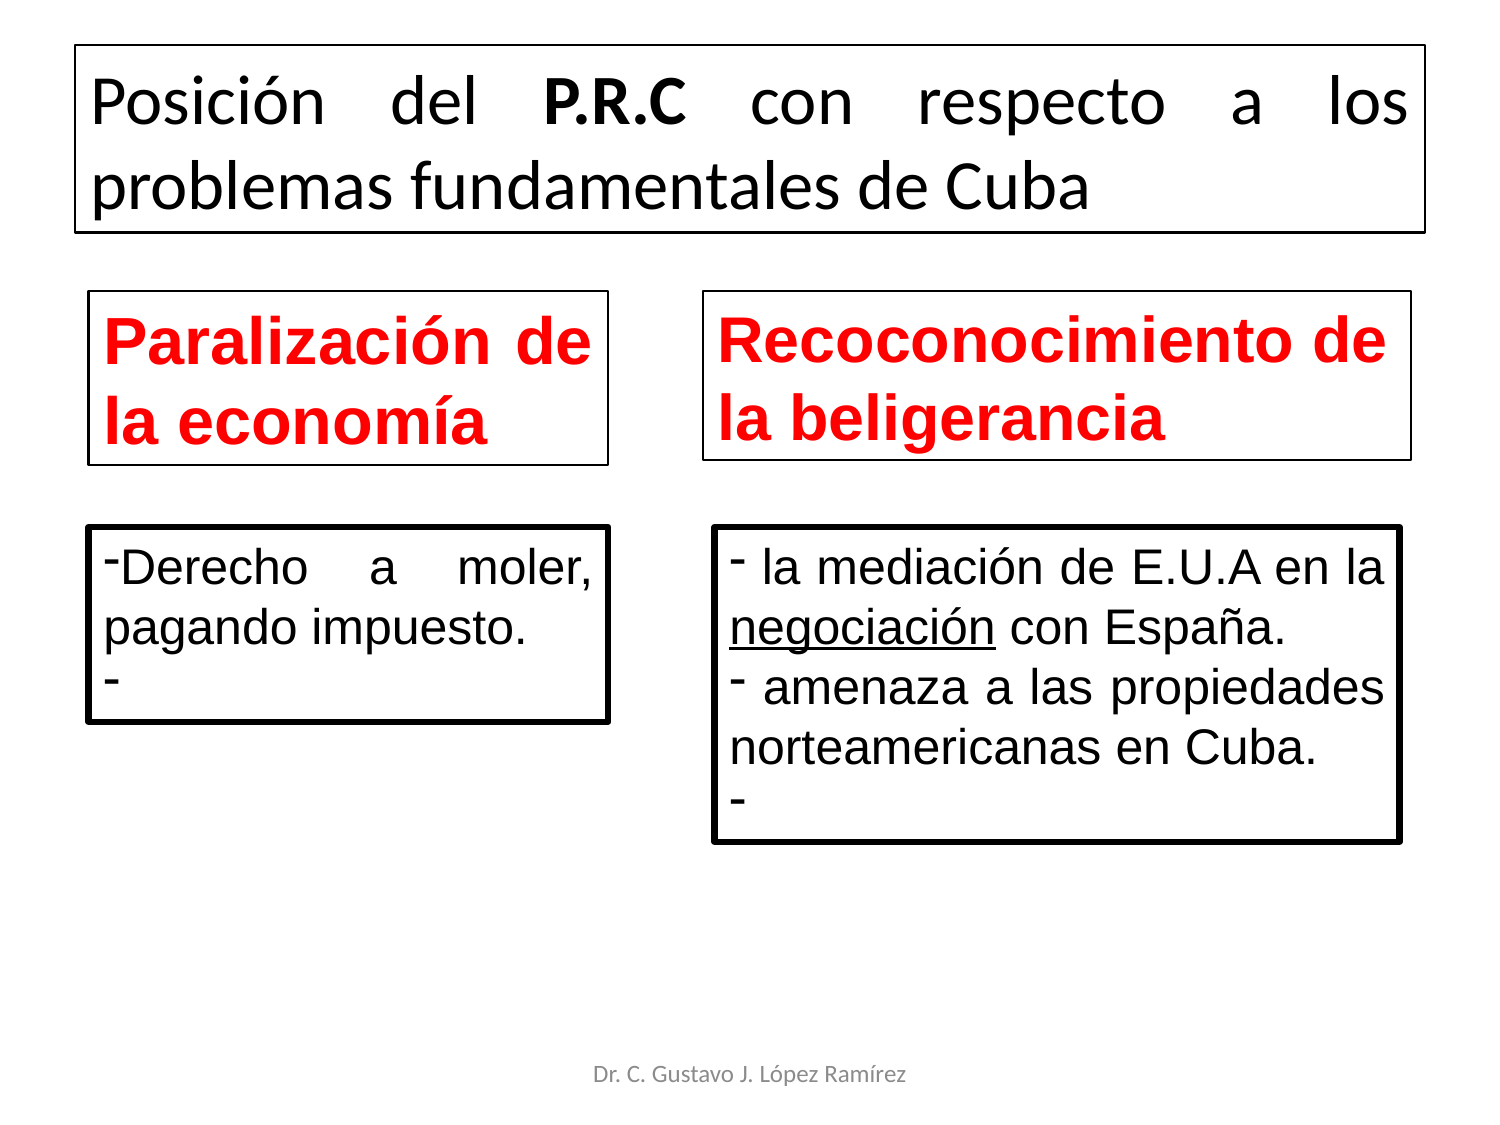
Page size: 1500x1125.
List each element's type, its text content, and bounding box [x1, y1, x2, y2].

text_box Derecho a moler, pagando impuesto. [88, 527, 609, 722]
text_box Recoconocimiento de la beligerancia [702, 290, 1412, 461]
footer Dr. C. Gustavo J. López Ramírez [512, 1042, 988, 1103]
title Posición del P.R.C con respecto a los problemas fundamentales de Cuba [75, 45, 1425, 233]
text_box Paralización de la economía [88, 290, 609, 466]
text_box la mediación de E.U.A en la negociación con España. amenaza a las propiedades norteamericanas en Cuba. [714, 527, 1400, 842]
